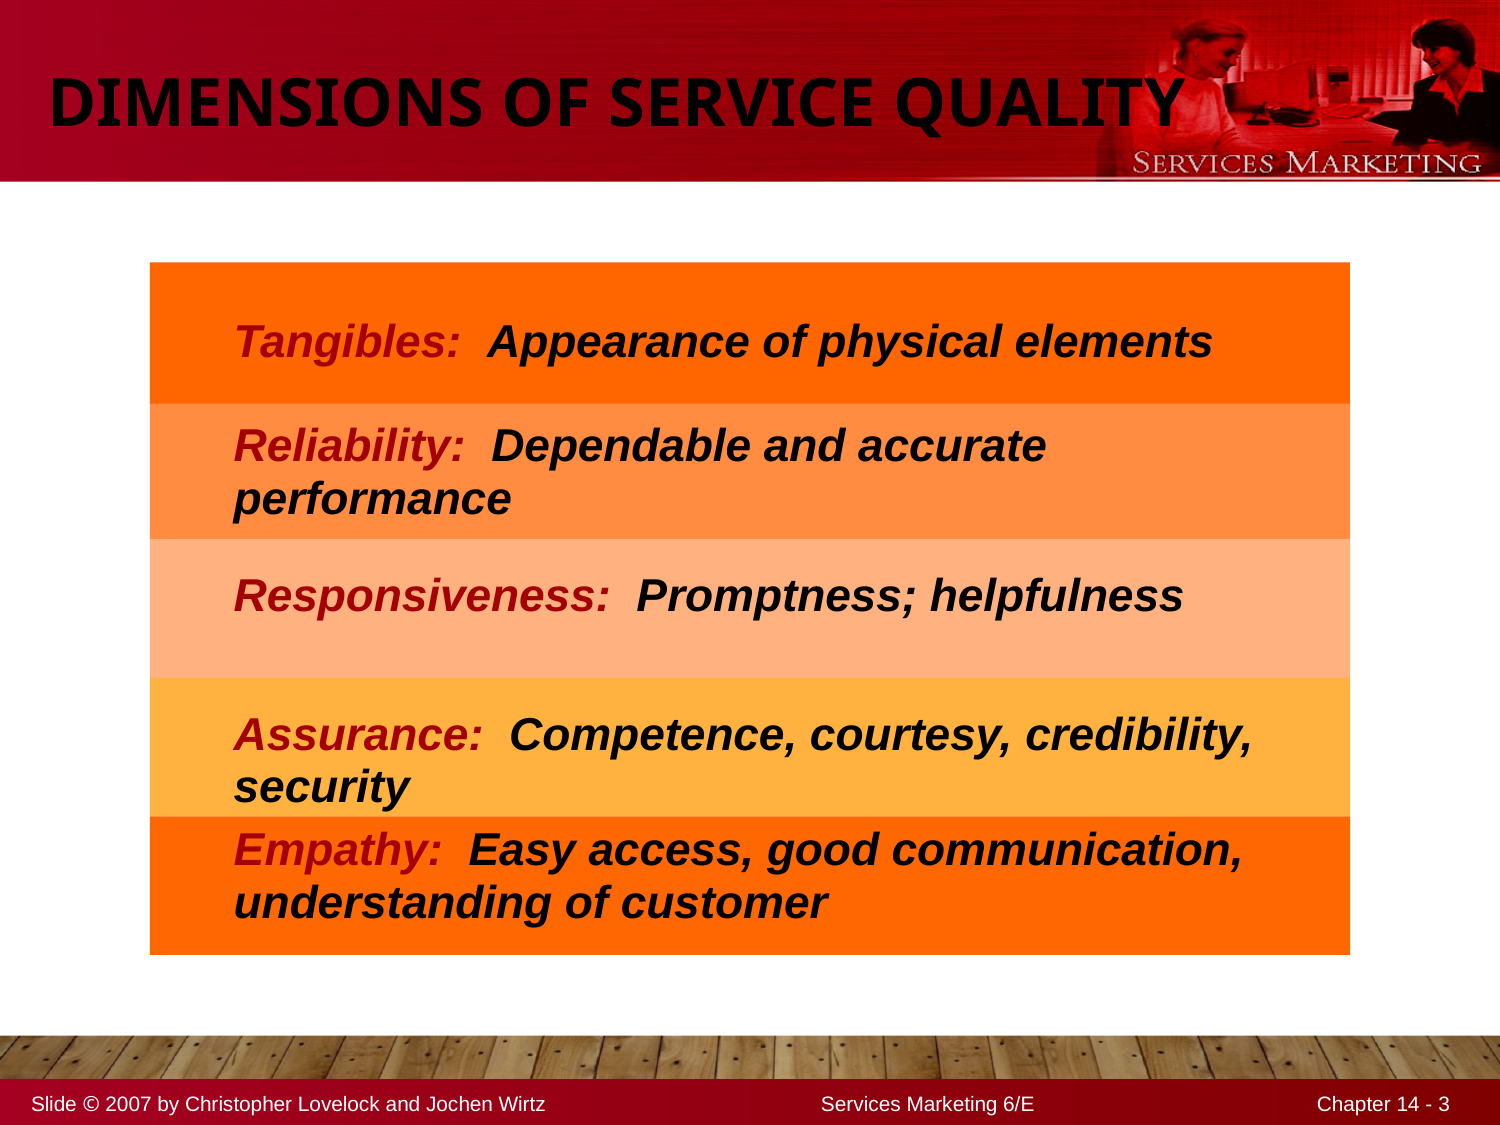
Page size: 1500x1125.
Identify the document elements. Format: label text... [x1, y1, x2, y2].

title Dimensions of Service Quality [32, 60, 1339, 234]
picture [0, 1036, 1500, 1079]
text_box [0, 181, 1500, 1036]
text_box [149, 262, 1397, 956]
